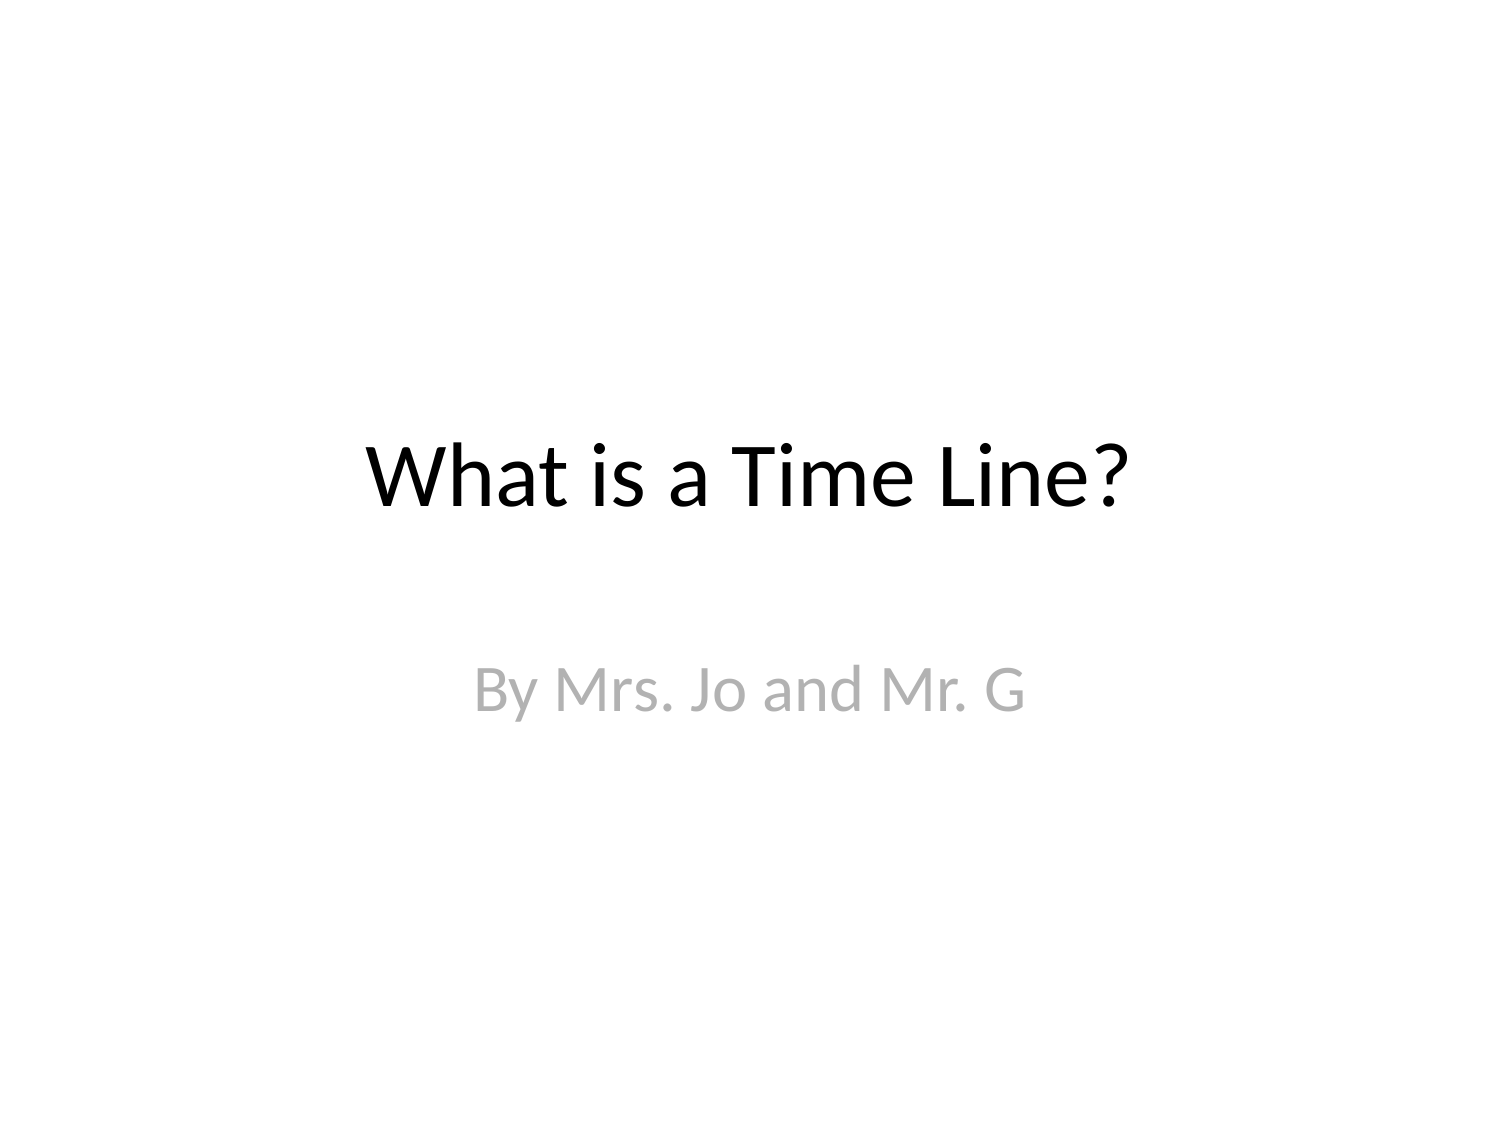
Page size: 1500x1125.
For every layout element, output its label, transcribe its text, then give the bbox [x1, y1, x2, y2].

title What is a Time Line? [112, 349, 1388, 591]
subtitle By Mrs. Jo and Mr. G [225, 637, 1275, 925]
